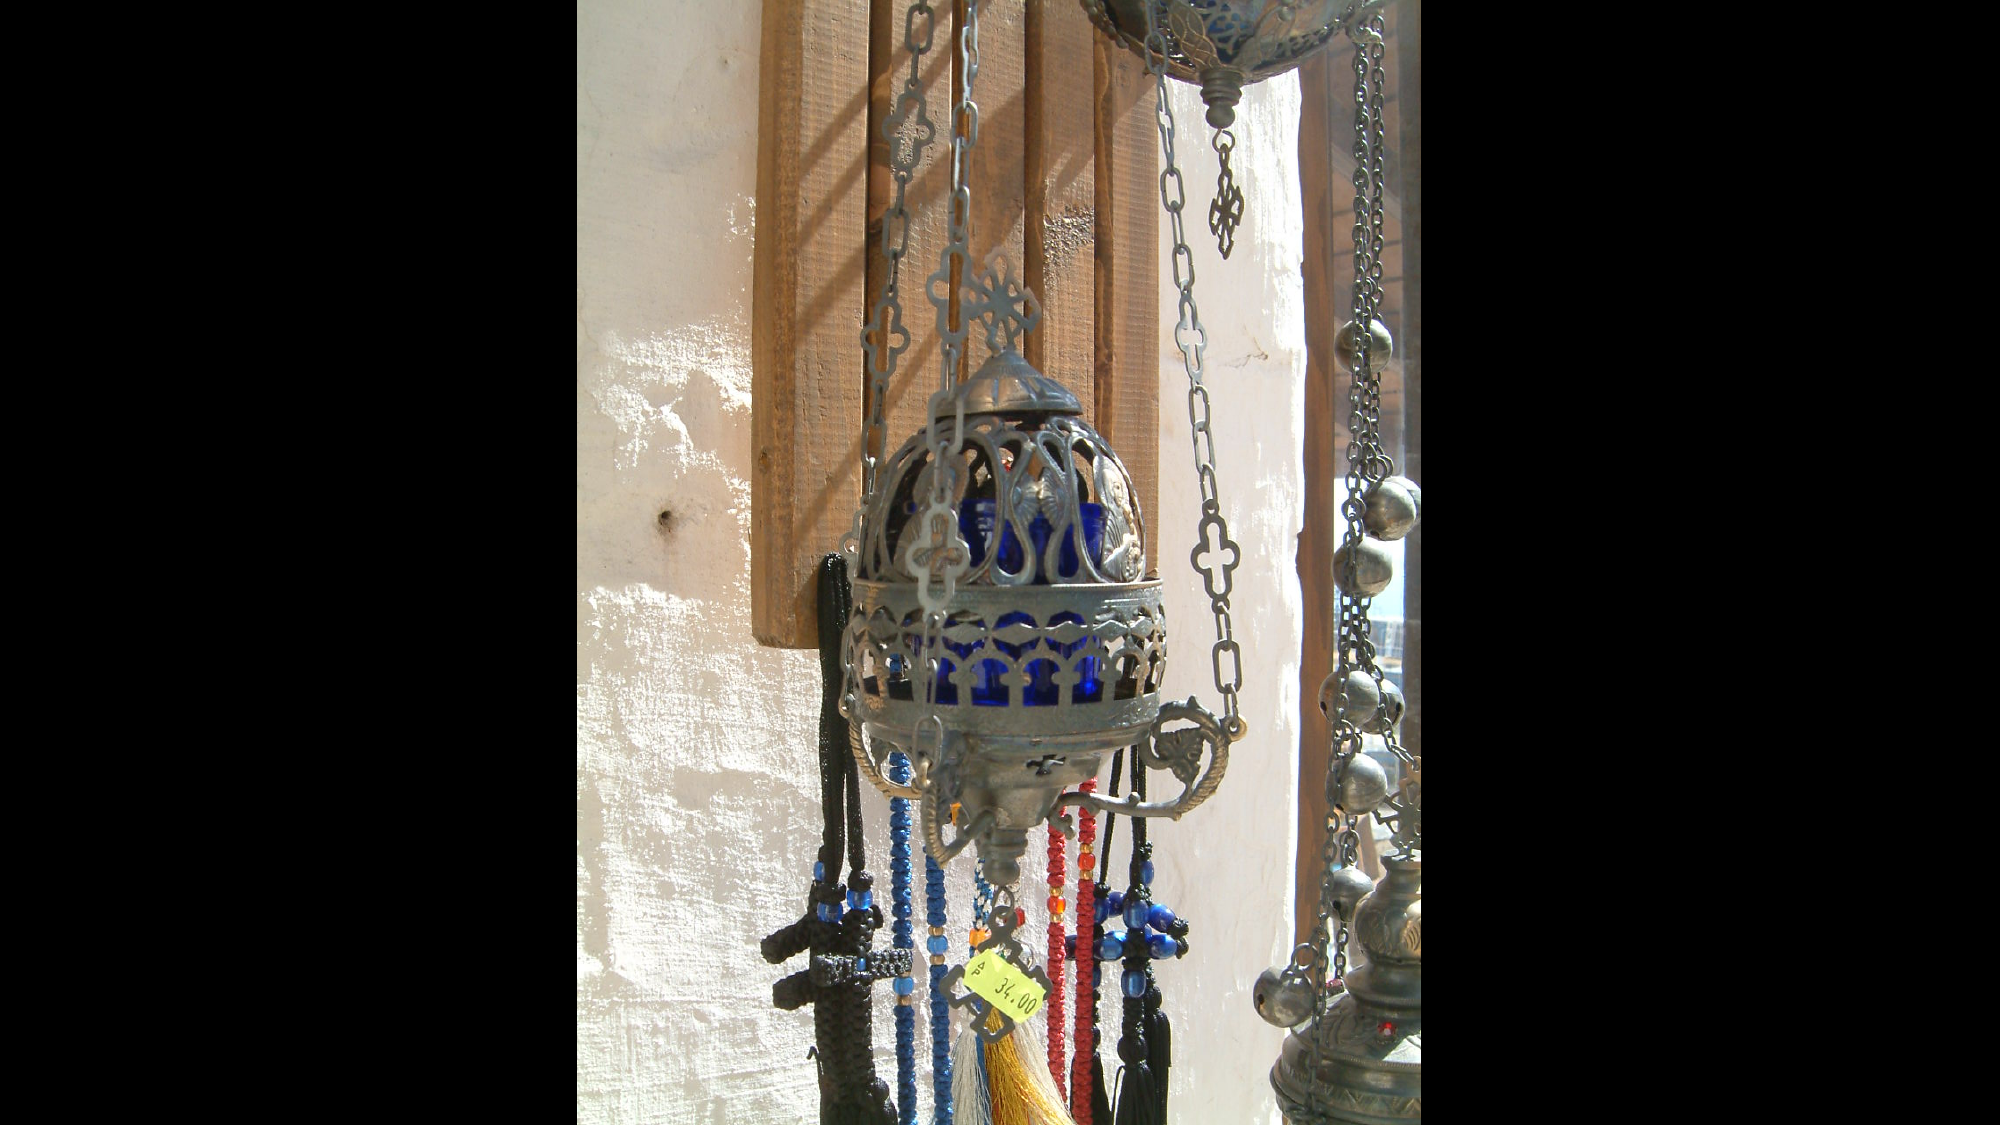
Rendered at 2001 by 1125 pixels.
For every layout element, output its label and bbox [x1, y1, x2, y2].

picture [576, 0, 1421, 1125]
